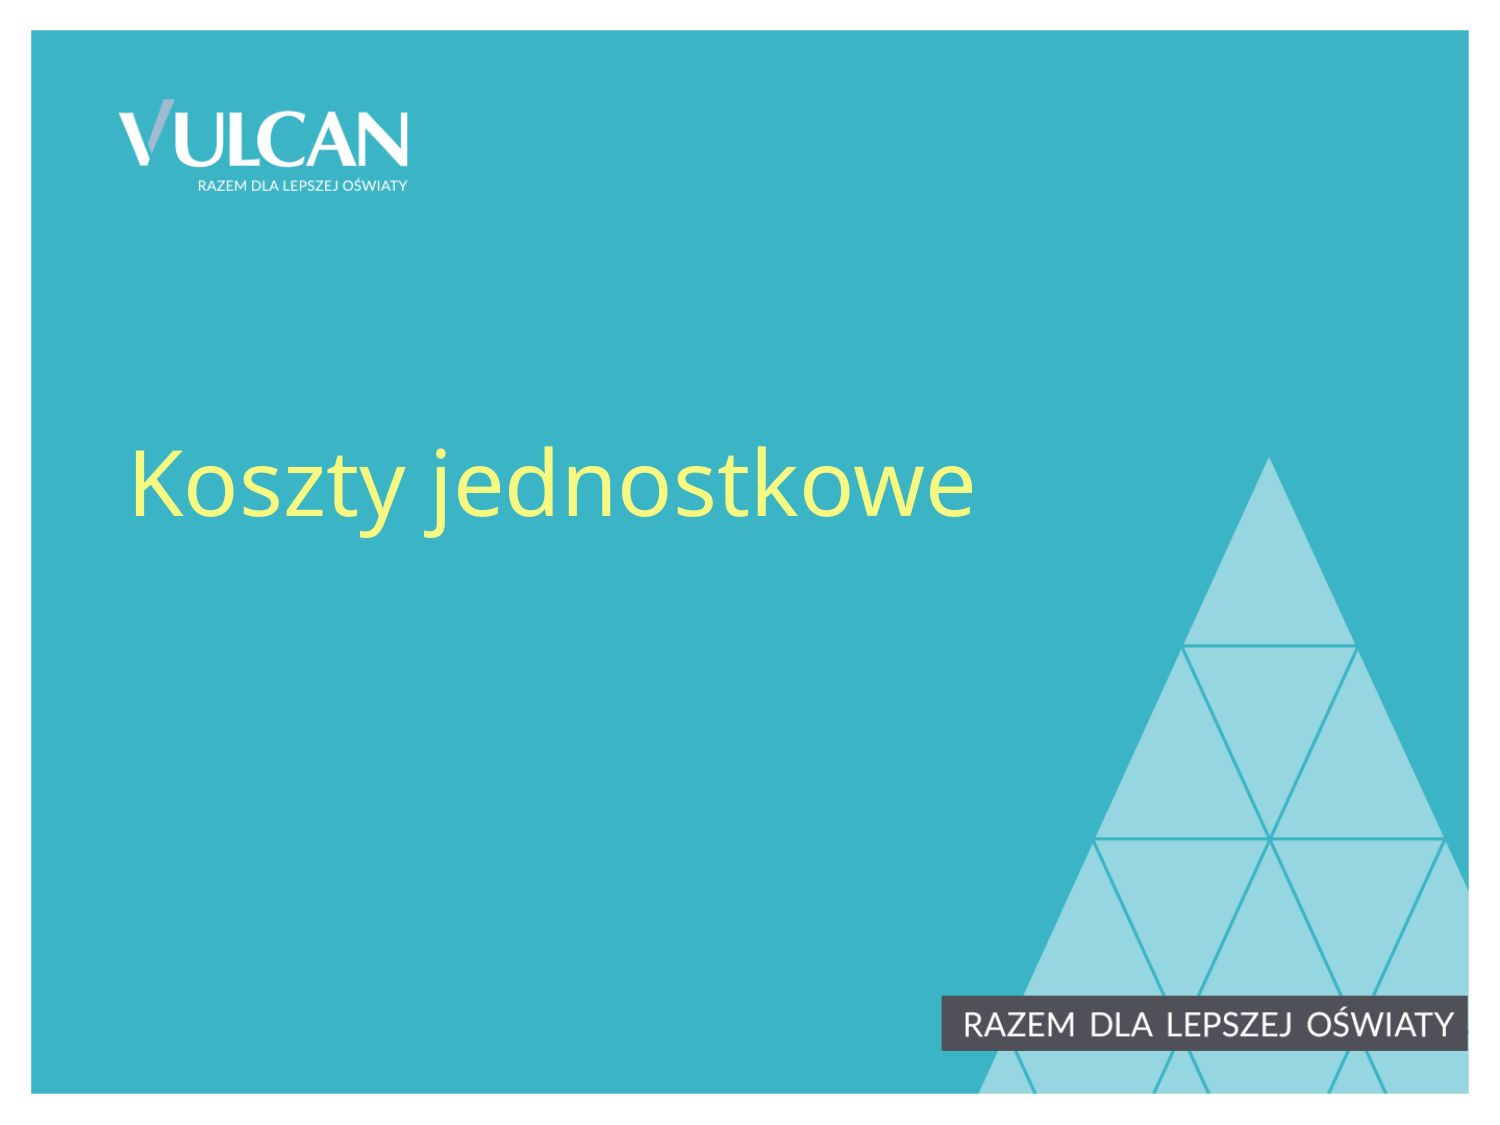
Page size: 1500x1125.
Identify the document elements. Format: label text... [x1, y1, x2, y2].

title Koszty jednostkowe [111, 337, 1389, 622]
picture [0, 0, 1500, 1125]
